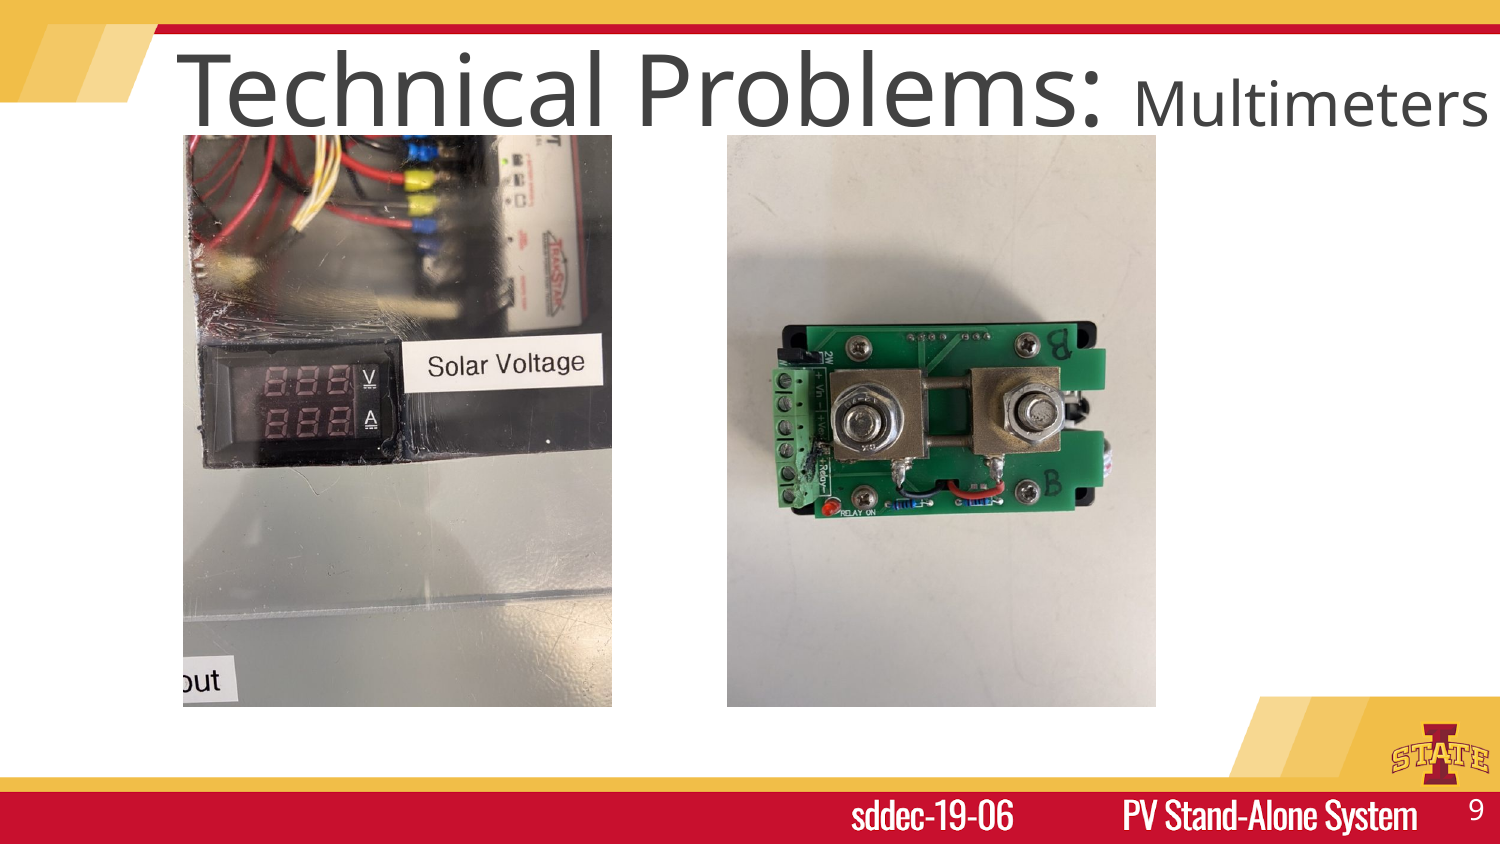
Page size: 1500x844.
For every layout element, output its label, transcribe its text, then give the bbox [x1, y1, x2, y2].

title Technical Problems: Multimeters [161, 41, 1500, 162]
slide_number ‹#› [1410, 779, 1500, 844]
picture [0, 0, 1500, 844]
